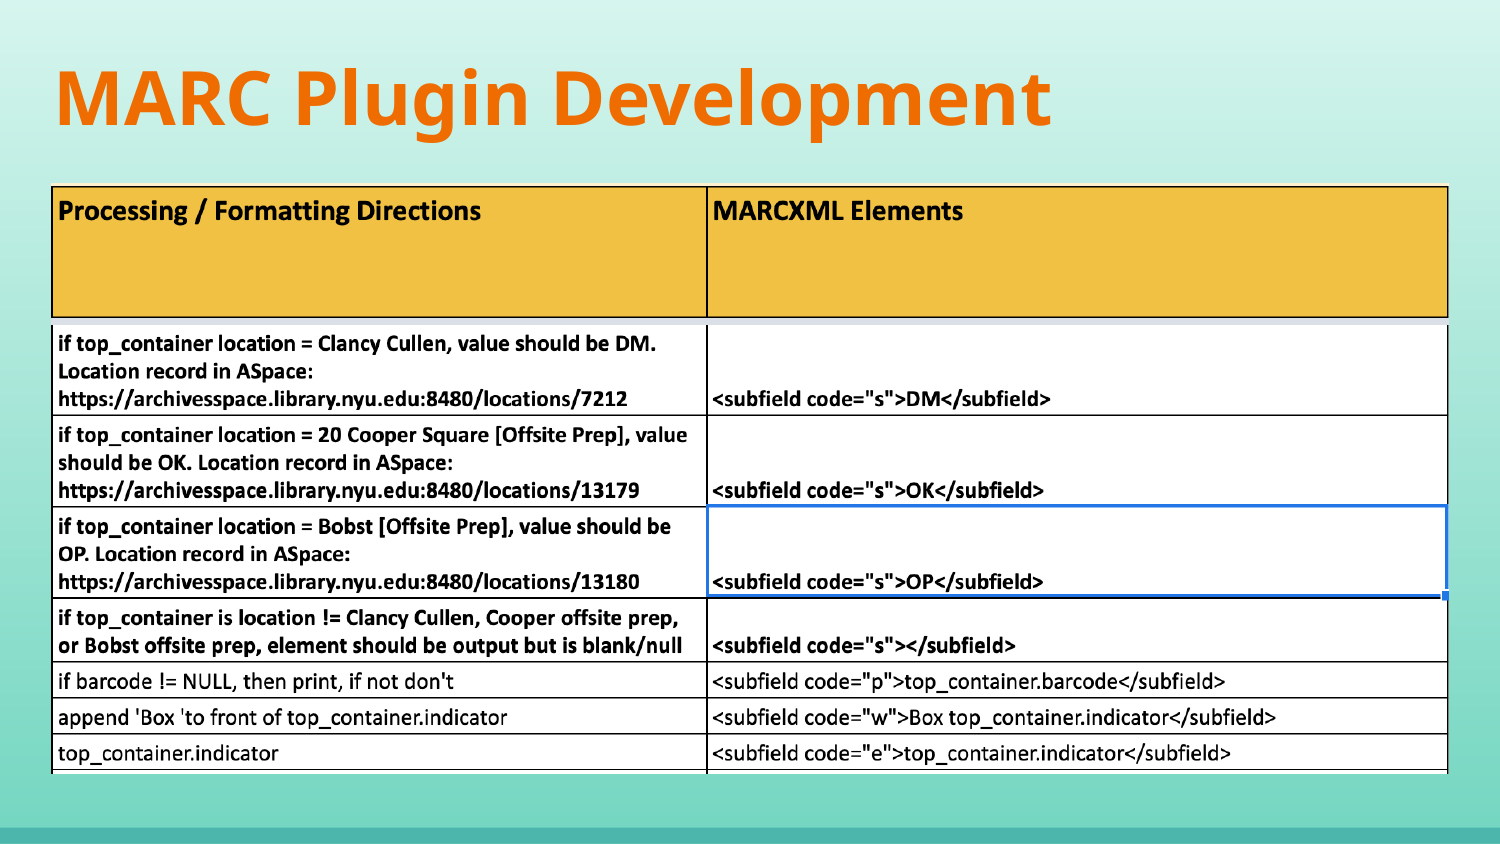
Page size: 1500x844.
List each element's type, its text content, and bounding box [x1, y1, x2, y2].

picture [50, 183, 1450, 774]
title MARC Plugin Development [38, 35, 1437, 152]
